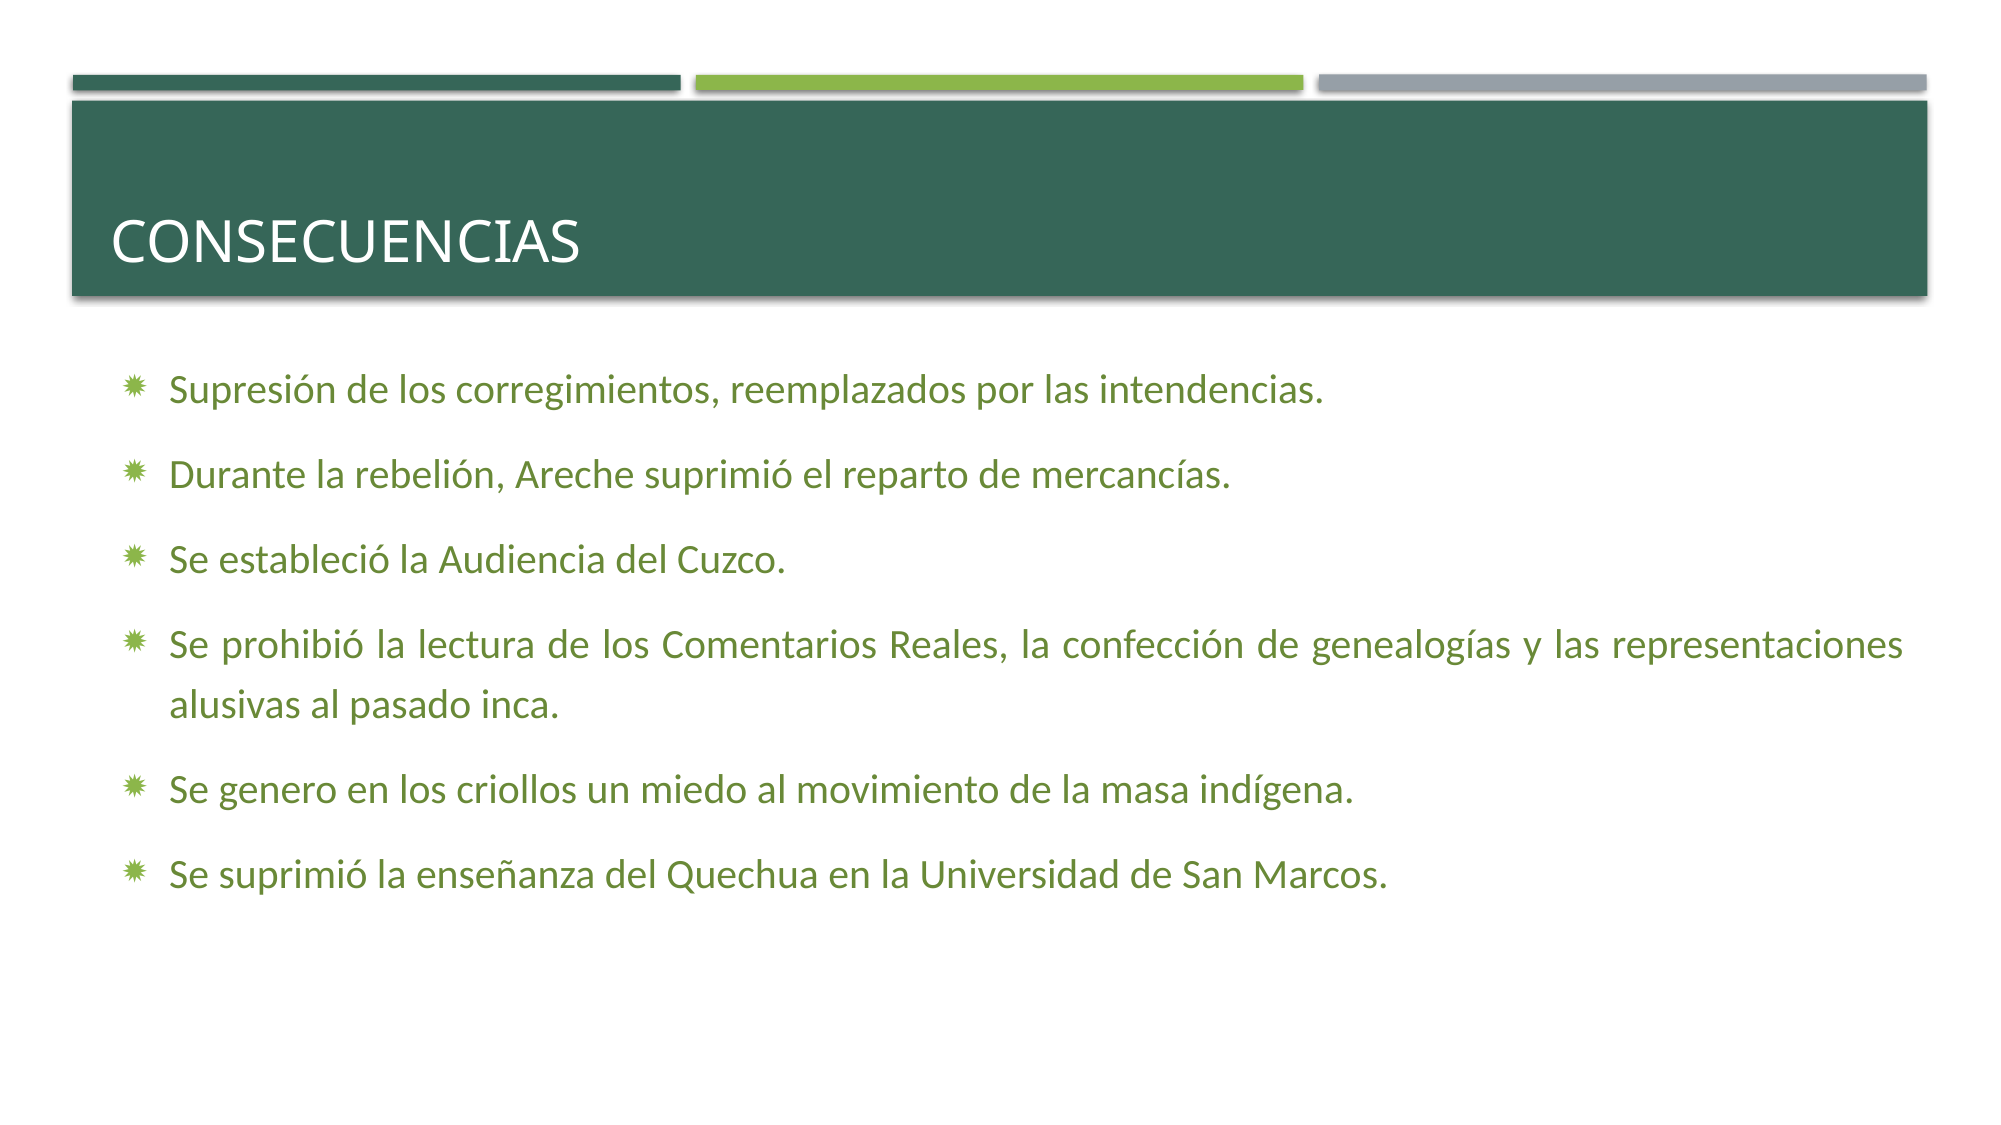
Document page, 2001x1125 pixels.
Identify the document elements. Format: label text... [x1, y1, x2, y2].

list Supresión de los corregimientos, reemplazados por las intendencias. Durante la rebelión, Areche suprimió el reparto de mercancías. Se estableció la Audiencia del Cuzco. Se prohibió la lectura de los Comentarios Reales, la confección de genealogías y las representaciones alusivas al pasado inca. Se genero en los criollos un miedo al movimiento de la masa indígena. Se suprimió la enseñanza del Quechua en la Universidad de San Marcos. [32, 357, 1937, 962]
title consecuencias [95, 115, 1905, 282]
